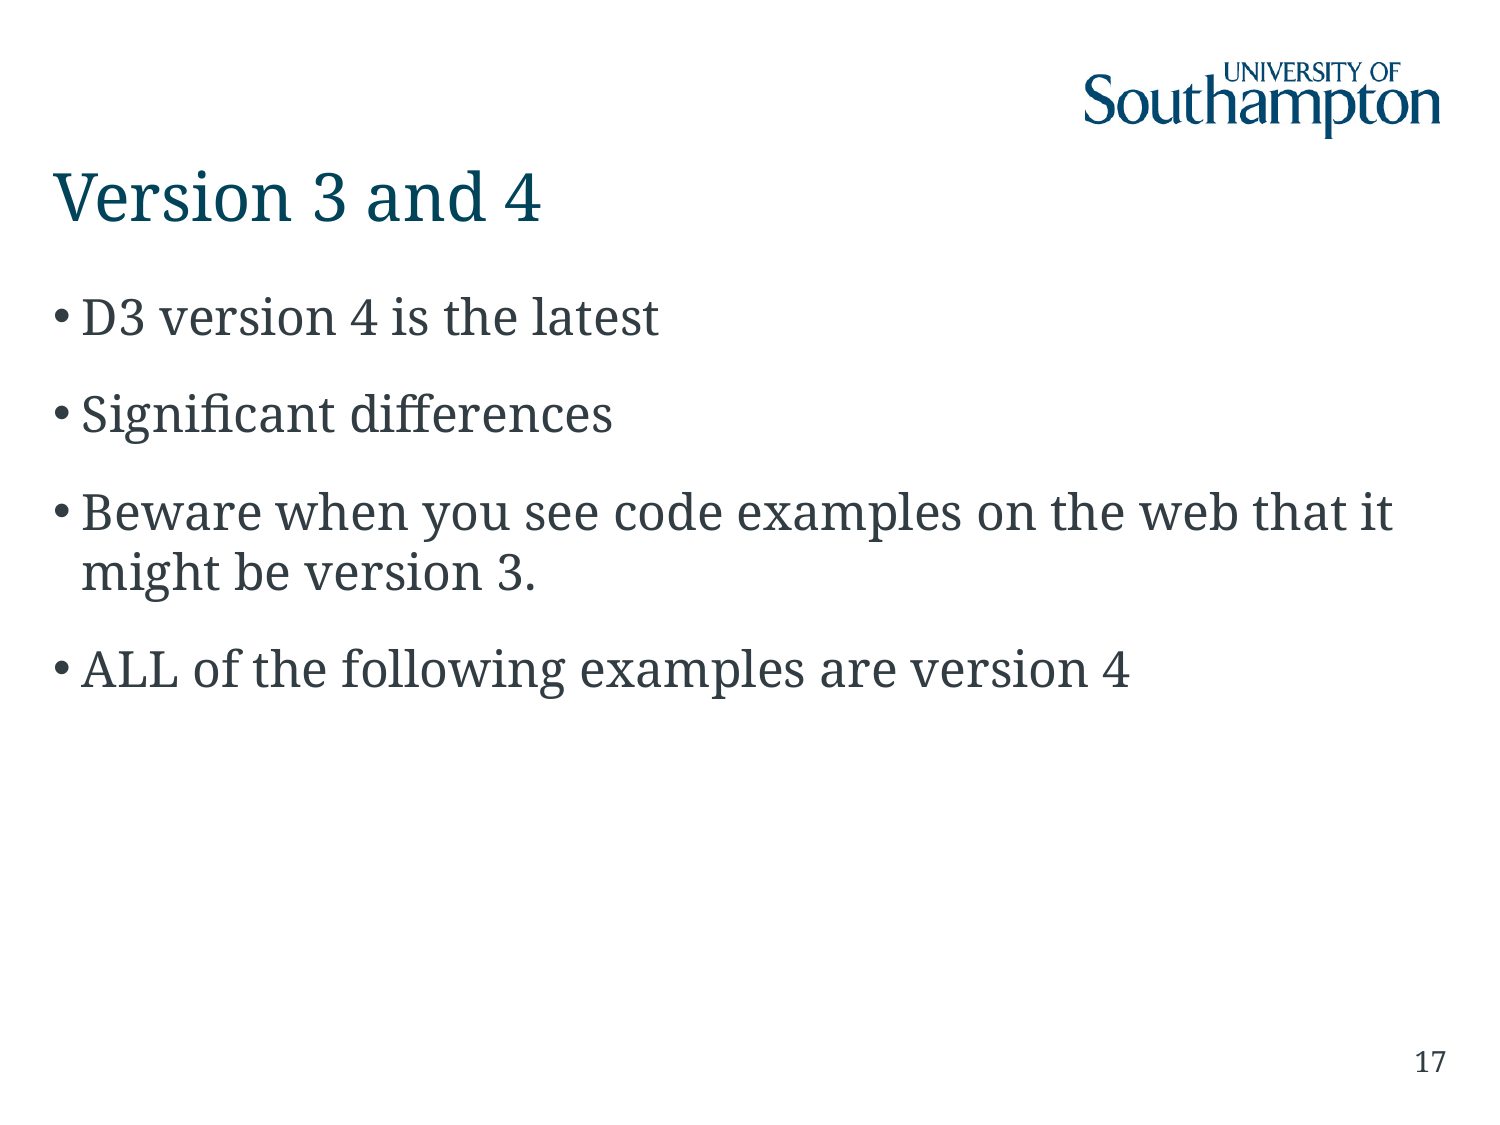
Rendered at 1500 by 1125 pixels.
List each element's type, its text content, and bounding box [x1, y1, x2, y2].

slide_number 17 [1159, 1035, 1448, 1088]
picture [1085, 62, 1440, 139]
list D3 version 4 is the latest Significant differences Beware when you see code examples on the web that it might be version 3. ALL of the following examples are version 4 [52, 277, 1448, 1011]
title Version 3 and 4 [52, 147, 1448, 255]
